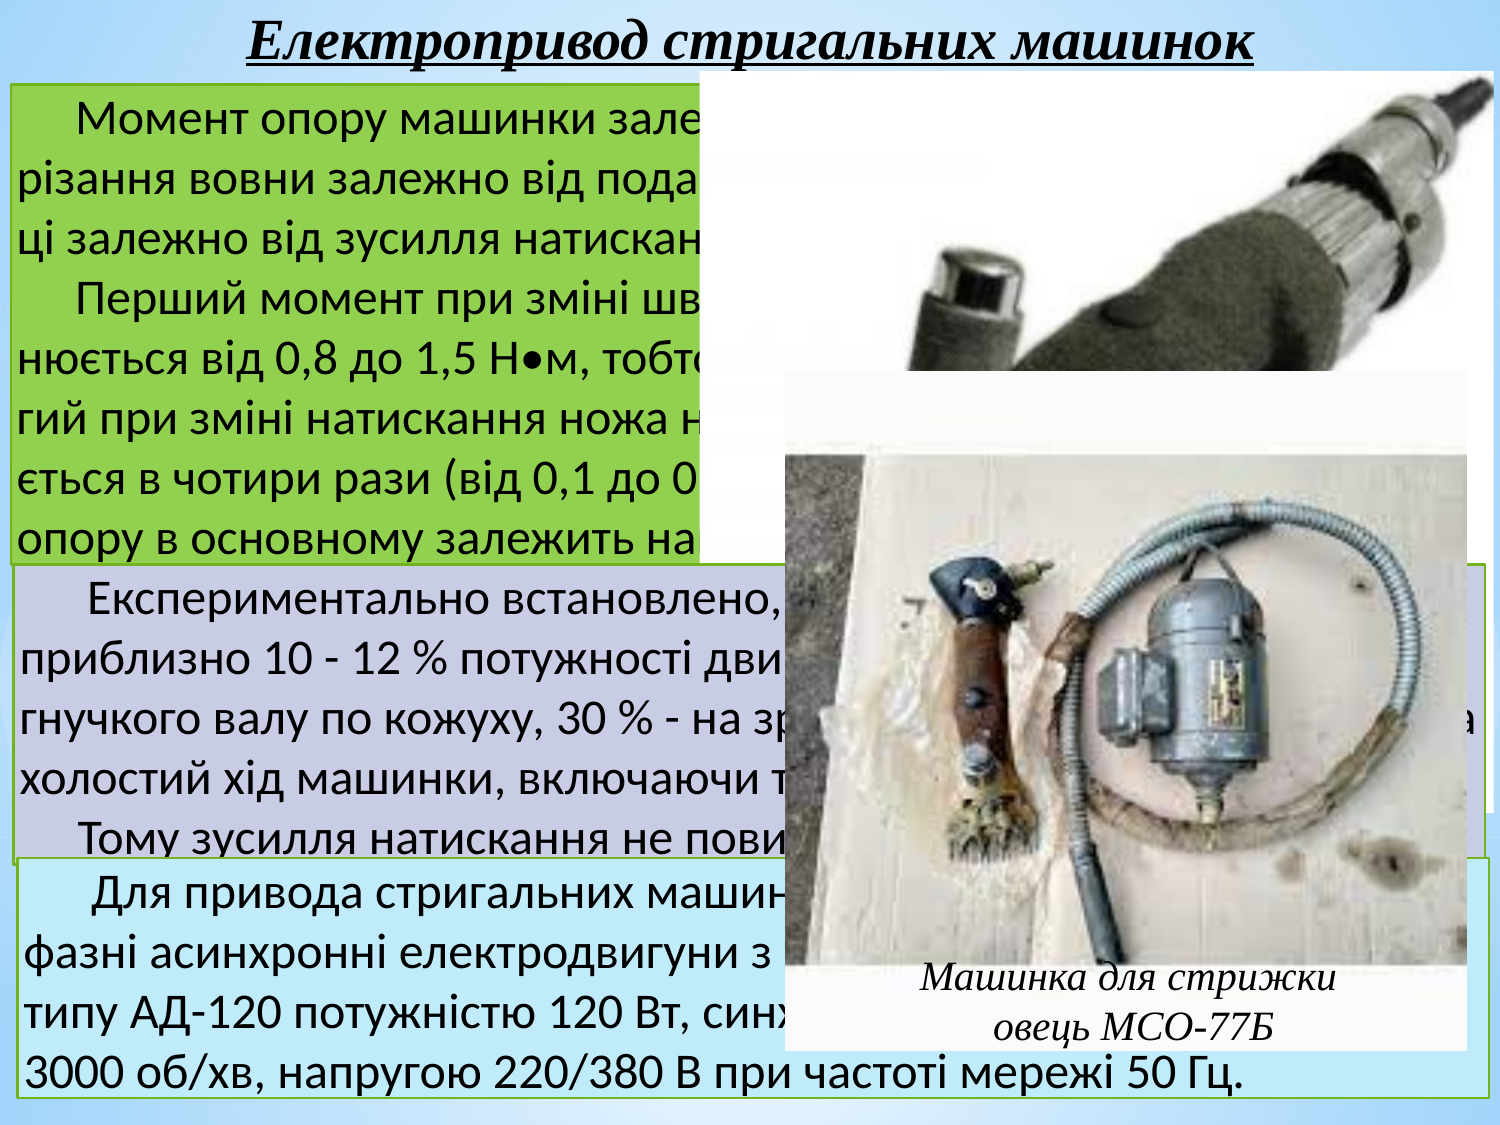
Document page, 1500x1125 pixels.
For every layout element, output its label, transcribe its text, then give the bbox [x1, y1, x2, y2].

text_box Для привода стригальних машинок МСО-77Б застосовують три-фазні асинхронні електродвигуни з короткозамкненим ротором типу АД-120 потужністю 120 Вт, синхронною частотою обертання 3000 об/хв, напругою 220/380 В при частоті мережі 50 Гц. [16, 857, 1490, 1099]
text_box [699, 71, 1494, 813]
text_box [784, 371, 1483, 1061]
text_box Момент опору машинки залежить від двох складових: моменту різання вовни залежно від подачі та моменту тертя ножа по гребін-ці залежно від зусилля натискання. Перший момент при зміні швидкості подачі від 0,4 до 1 м/с змі-нюється від 0,8 до 1,5 Н•м, тобто майже прямо пропорційно, а дру-гий при зміні натискання ножа на гребінку від 100 до 200 Н зміню-ється в чотири рази (від 0,1 до 0,4 Н•м), тобто від цього моменту опору в основному залежить навантаження двигуна. [10, 83, 693, 566]
text_box Експериментально встановлено, що в машинці з гнучким валом приблизно 10 - 12 % потужності двигуна витрачається на тертя гнучкого валу по кожуху, 30 % - на зрізання вовни і близько 60 % - на холостий хід машинки, включаючи тертя ножа по гребінці. Тому зусилля натискання не повинно перевищувати 200 Н. [12, 563, 778, 866]
text_box Електропривод стригальних машинок [17, 11, 1483, 72]
